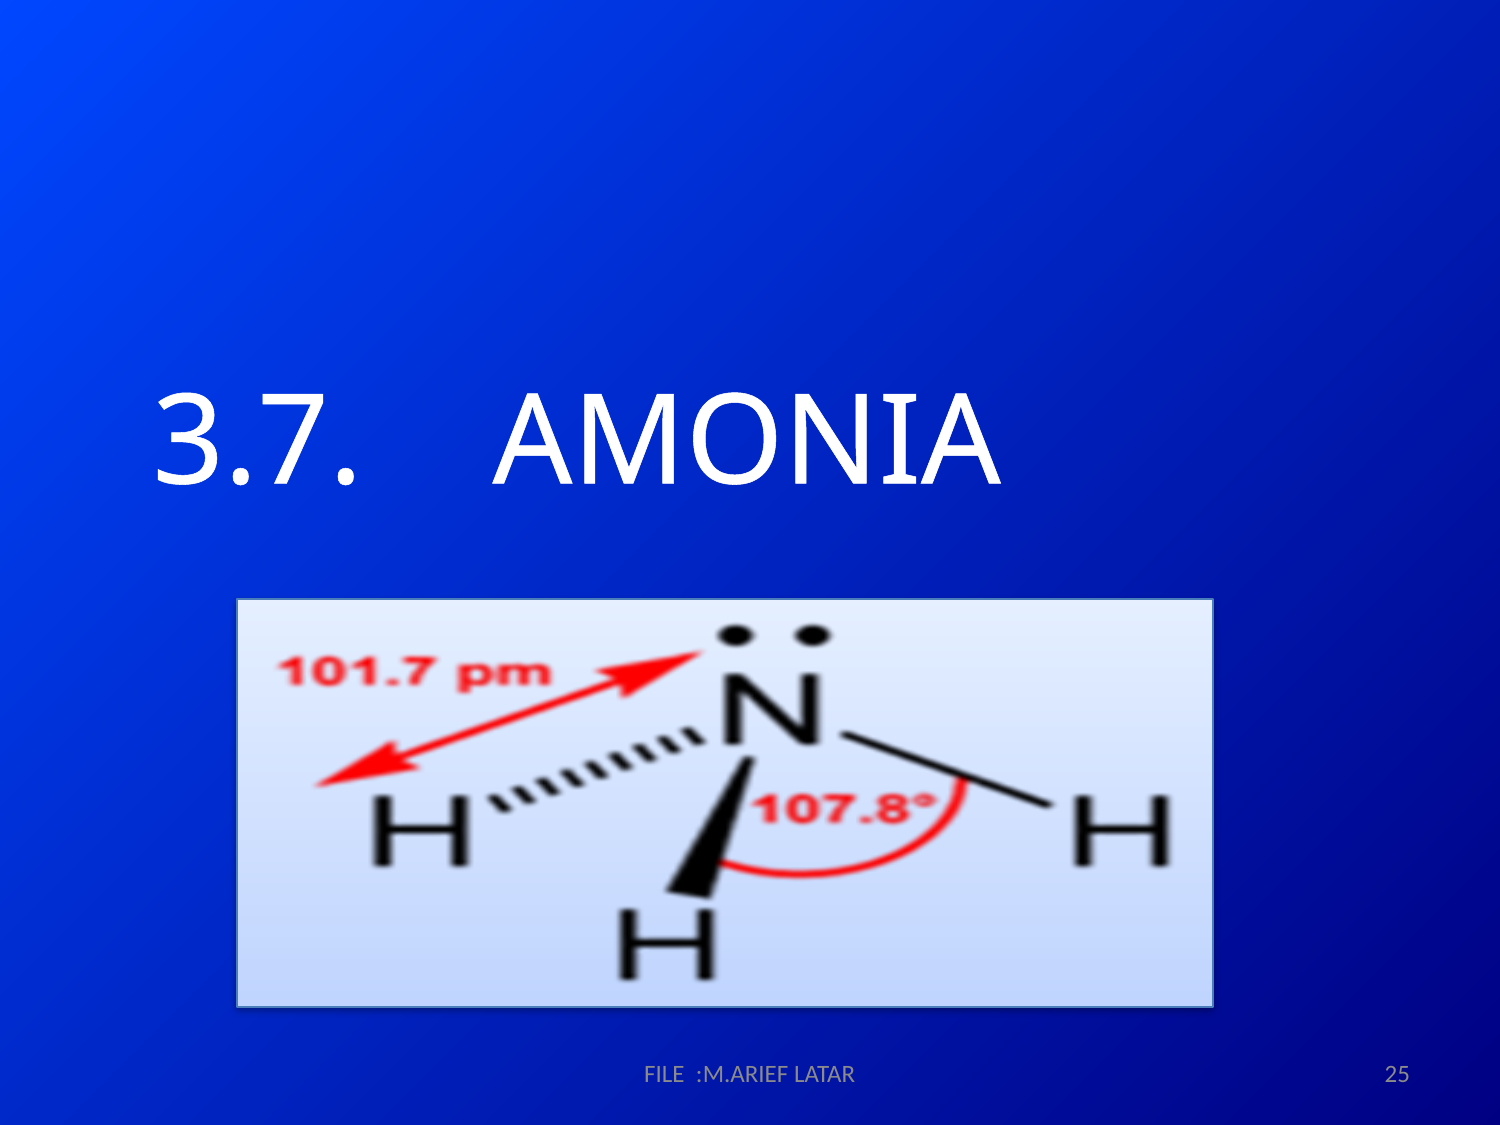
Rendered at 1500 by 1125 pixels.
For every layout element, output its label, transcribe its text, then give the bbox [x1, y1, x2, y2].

footer FILE :M.ARIEF LATAR [512, 1042, 988, 1103]
title 3.7. AMONIA [137, 331, 1136, 535]
slide_number 25 [1074, 1042, 1425, 1103]
picture [237, 599, 1213, 1007]
